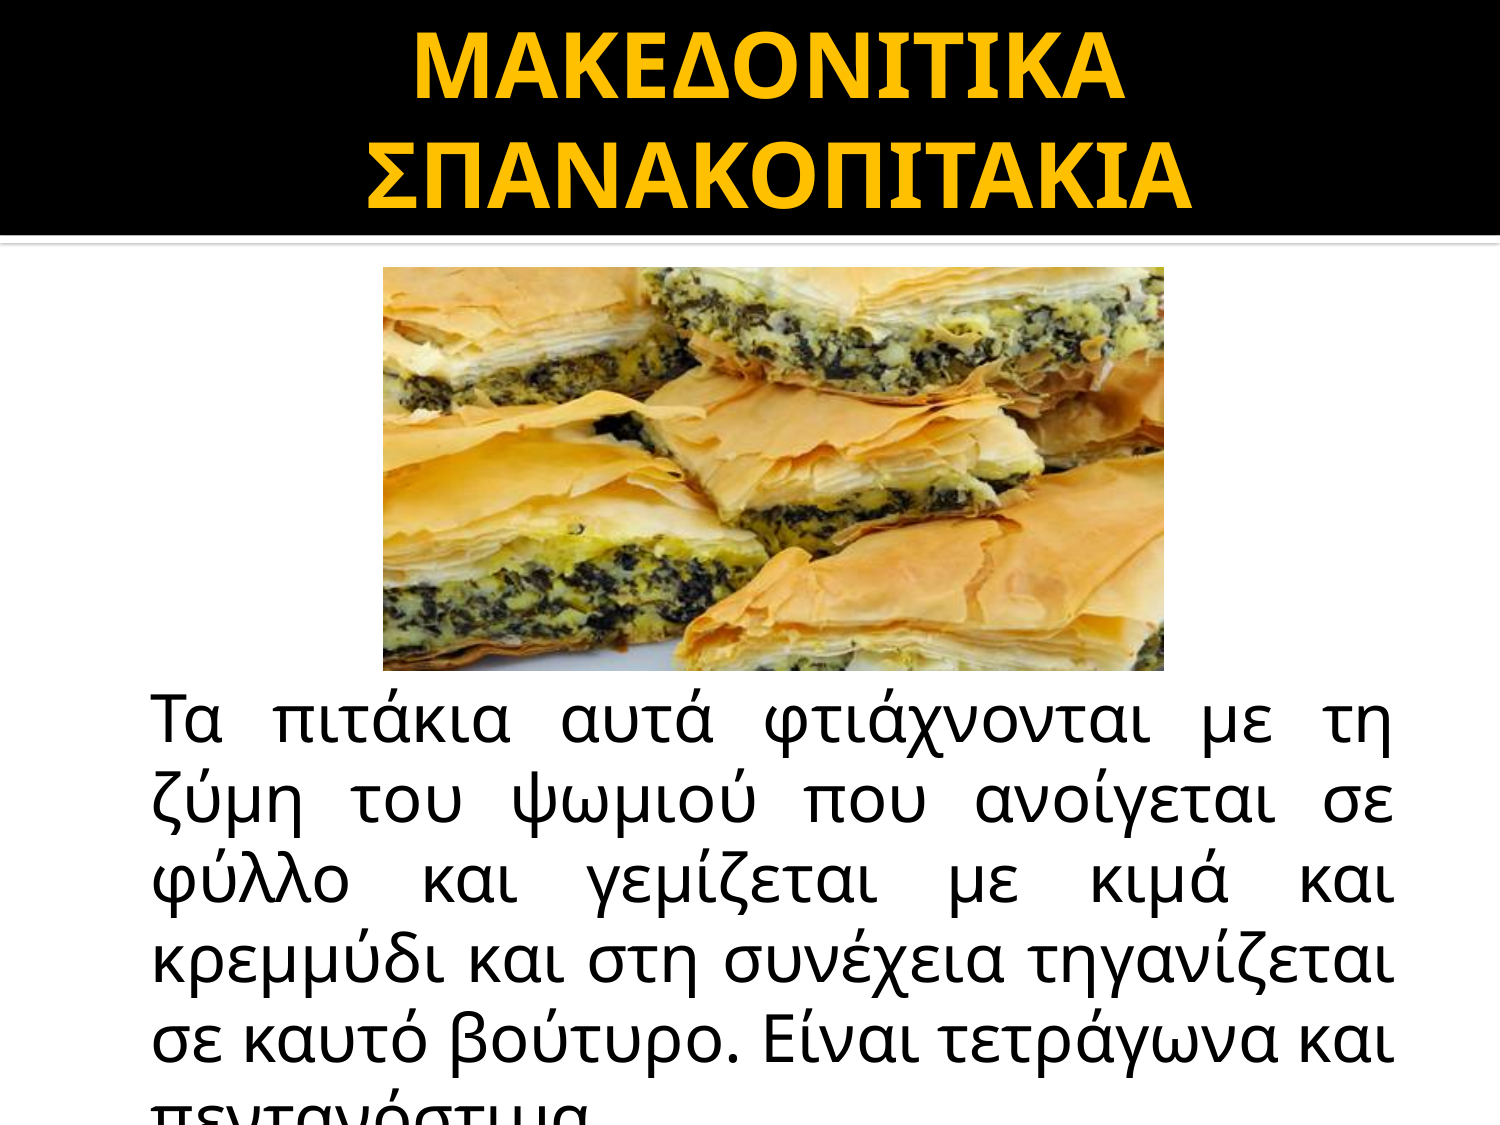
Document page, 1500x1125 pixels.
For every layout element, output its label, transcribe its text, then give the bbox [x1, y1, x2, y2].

picture [383, 267, 1164, 671]
text_box Τα πιτάκια αυτά φτιάχνονται με τη ζύμη του ψωμιού που ανοίγεται σε φύλλο και γεμίζεται με κιμά και κρεμμύδι και στη συνέχεια τηγανίζεται σε καυτό βούτυρο. Είναι τετράγωνα και πεντανόστιμα. [135, 668, 1412, 1125]
text_box ΜΑΚΕΔΟΝΙΤΙΚΑ ΣΠΑΝΑΚΟΠΙΤΑΚΙΑ [147, 0, 1412, 235]
